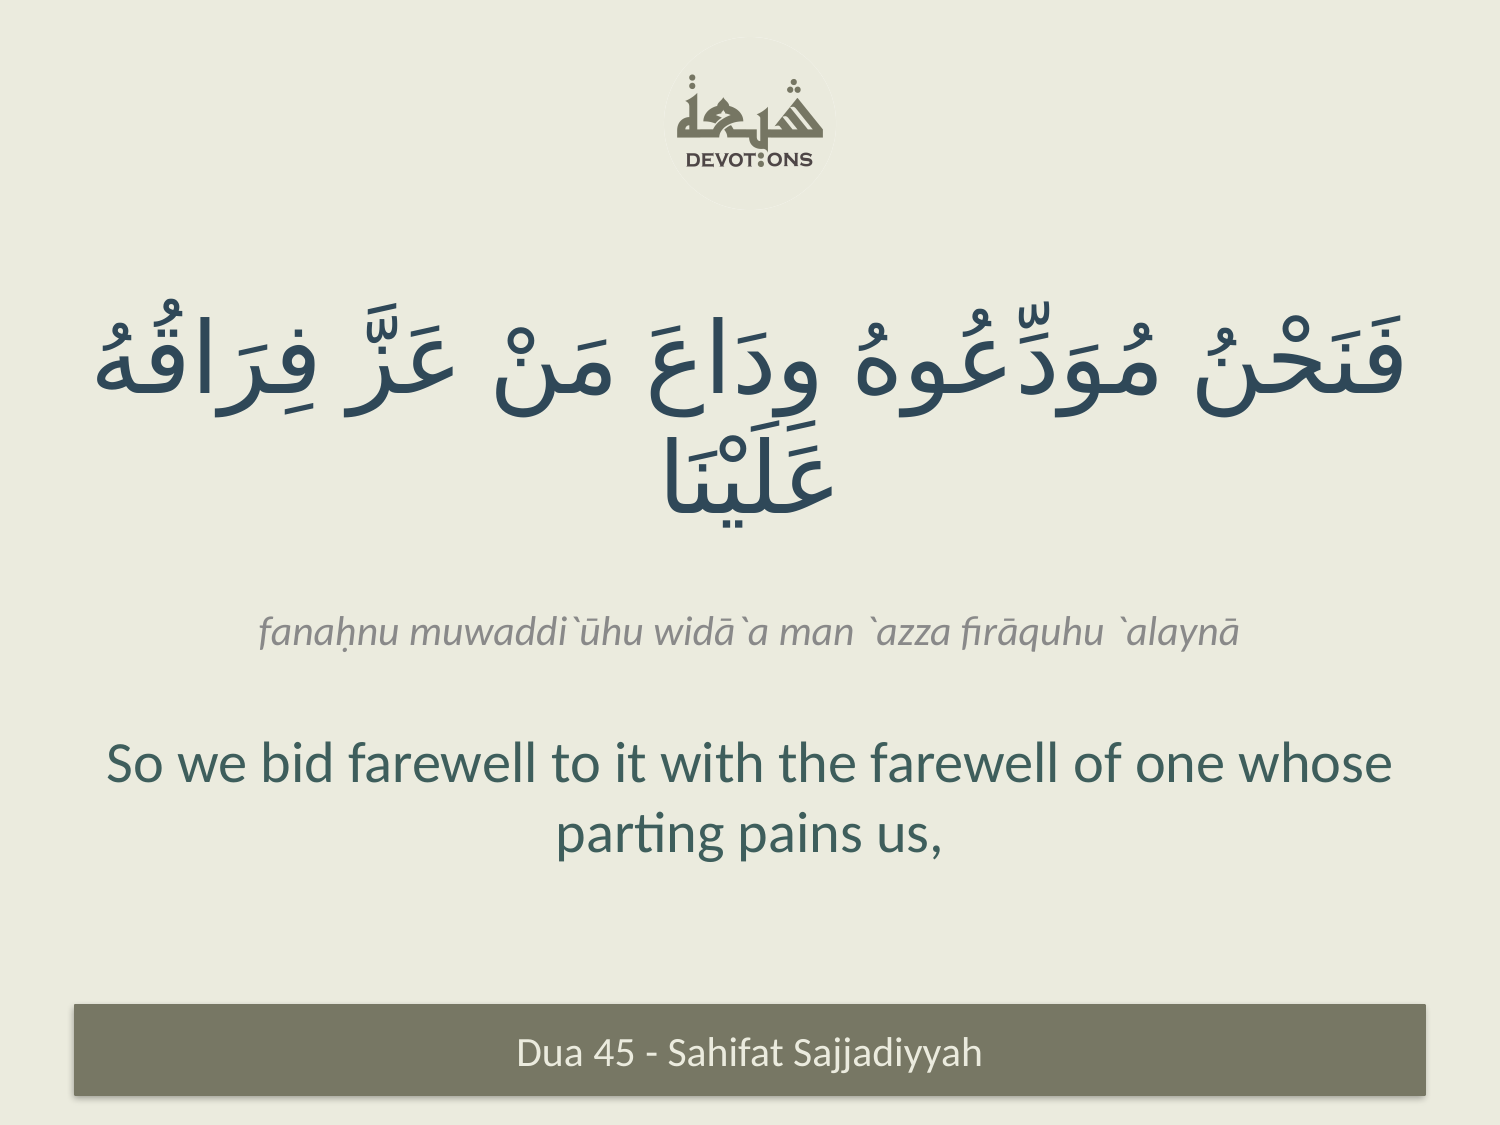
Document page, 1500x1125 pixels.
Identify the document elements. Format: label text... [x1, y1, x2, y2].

text_box [74, 1004, 1426, 1096]
text_box Dua 45 - Sahifat Sajjadiyyah [501, 1017, 999, 1083]
picture [656, 29, 844, 218]
text_box فَنَحْنُ مُوَدِّعُوهُ وِدَاعَ مَنْ عَزَّ فِرَاقُهُ عَلَيْنَا fanaḥnu muwaddi`ūhu widā`a man `azza firāquhu `alaynā So we bid farewell to it with the farewell of one whose parting pains us, [74, 286, 1425, 871]
